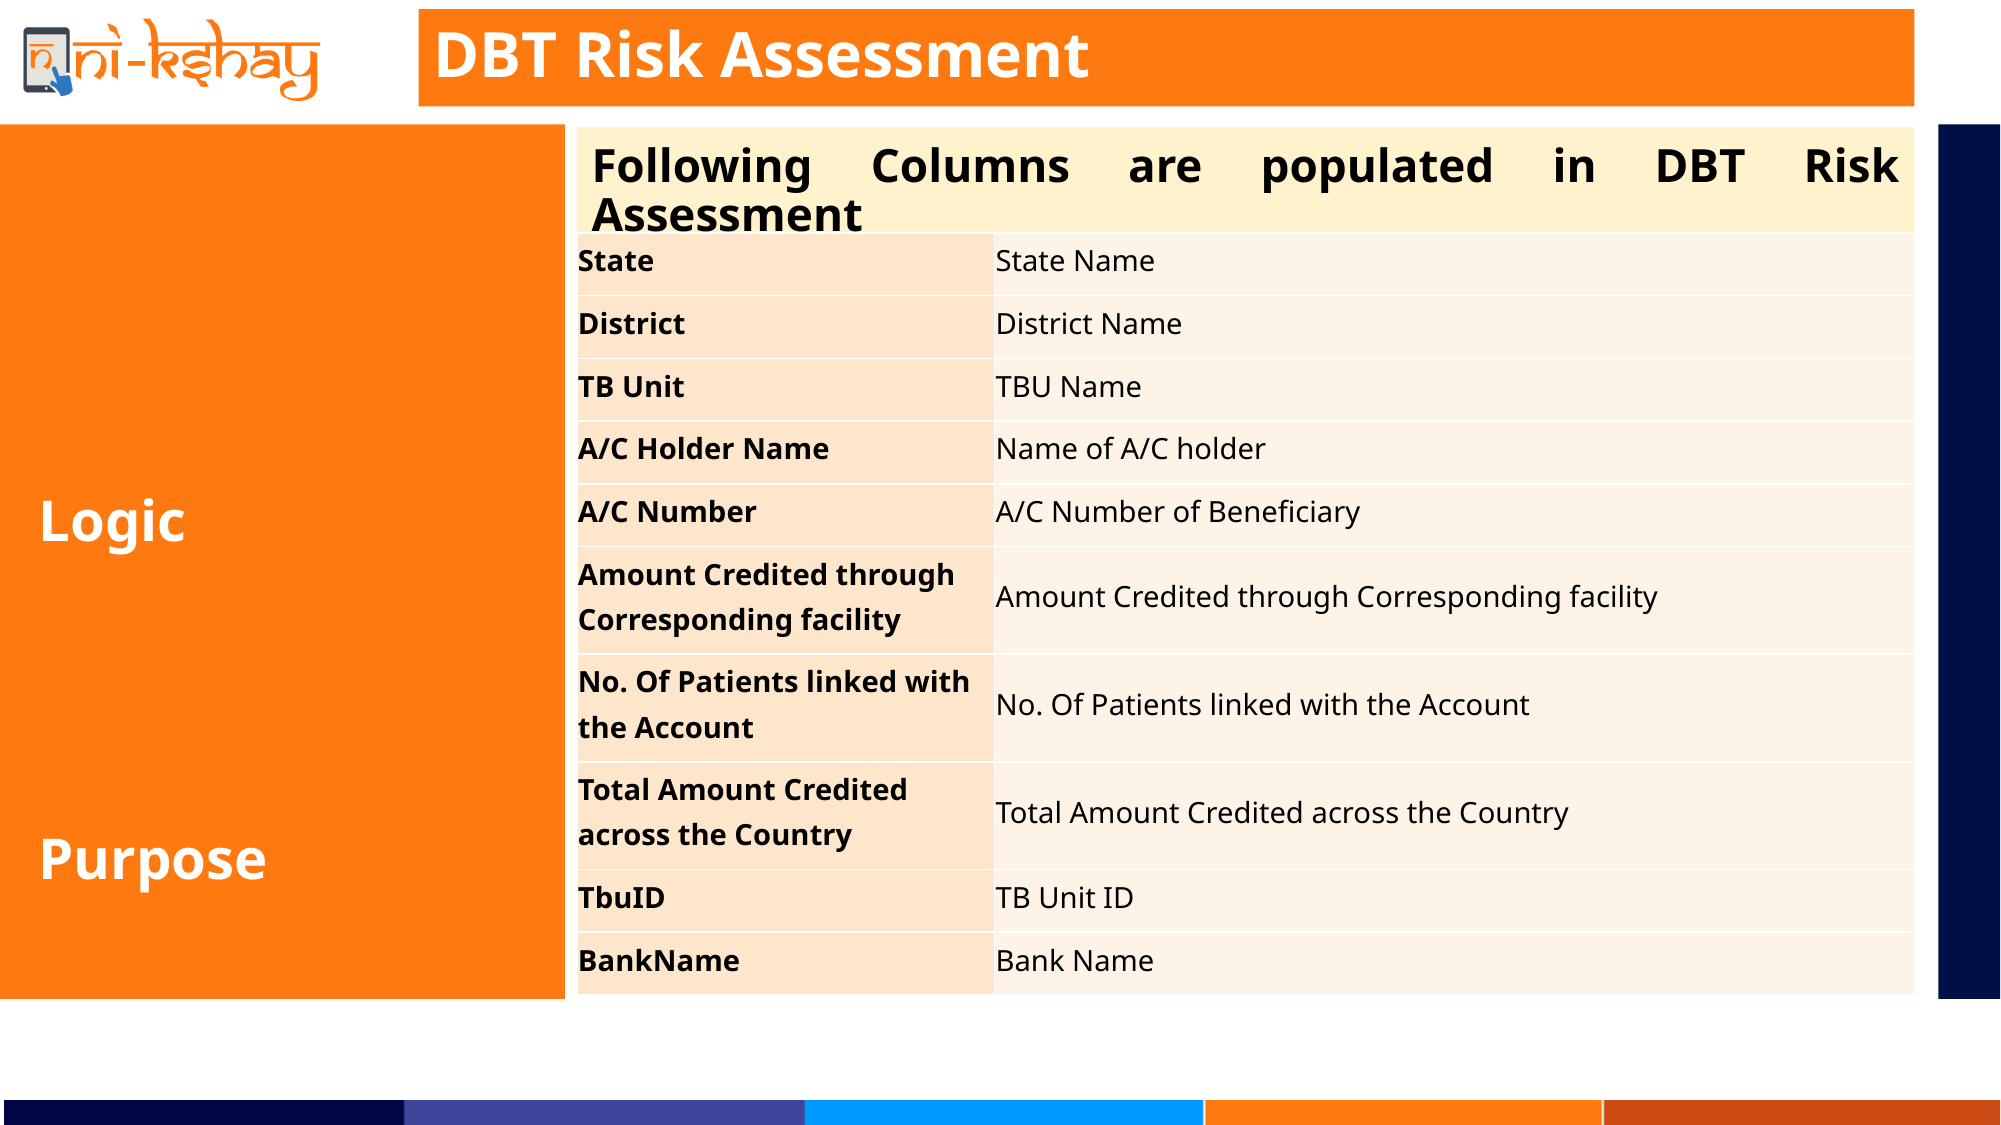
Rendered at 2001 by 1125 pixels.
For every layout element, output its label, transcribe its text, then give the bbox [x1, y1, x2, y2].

table_cell BankName [578, 933, 994, 994]
table_cell A/C Holder Name [578, 422, 994, 483]
table_cell Total Amount Credited across the Country [578, 763, 994, 869]
table_cell Amount Credited through Corresponding facility [995, 547, 1914, 653]
table_cell TbuID [578, 870, 994, 931]
table_cell No. Of Patients linked with the Account [578, 655, 994, 761]
text_box Logic Purpose [23, 470, 535, 906]
table_cell District [578, 296, 994, 358]
table_cell Bank Name [995, 933, 1914, 994]
table_cell Amount Credited through Corresponding facility [578, 547, 994, 653]
table_cell TB Unit [578, 359, 994, 420]
table_header State Name [995, 234, 1914, 295]
table_header State [578, 234, 994, 295]
table_cell A/C Number of Beneficiary [995, 485, 1914, 546]
picture [4, 1100, 2001, 1125]
table_cell No. Of Patients linked with the Account [995, 655, 1914, 761]
table_cell TB Unit ID [995, 870, 1914, 931]
table_cell TBU Name [995, 359, 1914, 420]
picture [21, 3, 321, 118]
table_cell Name of A/C holder [995, 422, 1914, 483]
text_box DBT Risk Assessment [418, 9, 1915, 107]
text_box Following Columns are populated in DBT Risk Assessment [576, 127, 1915, 232]
table_cell A/C Number [578, 485, 994, 546]
table_cell District Name [995, 296, 1914, 358]
table_cell Total Amount Credited across the Country [995, 763, 1914, 869]
